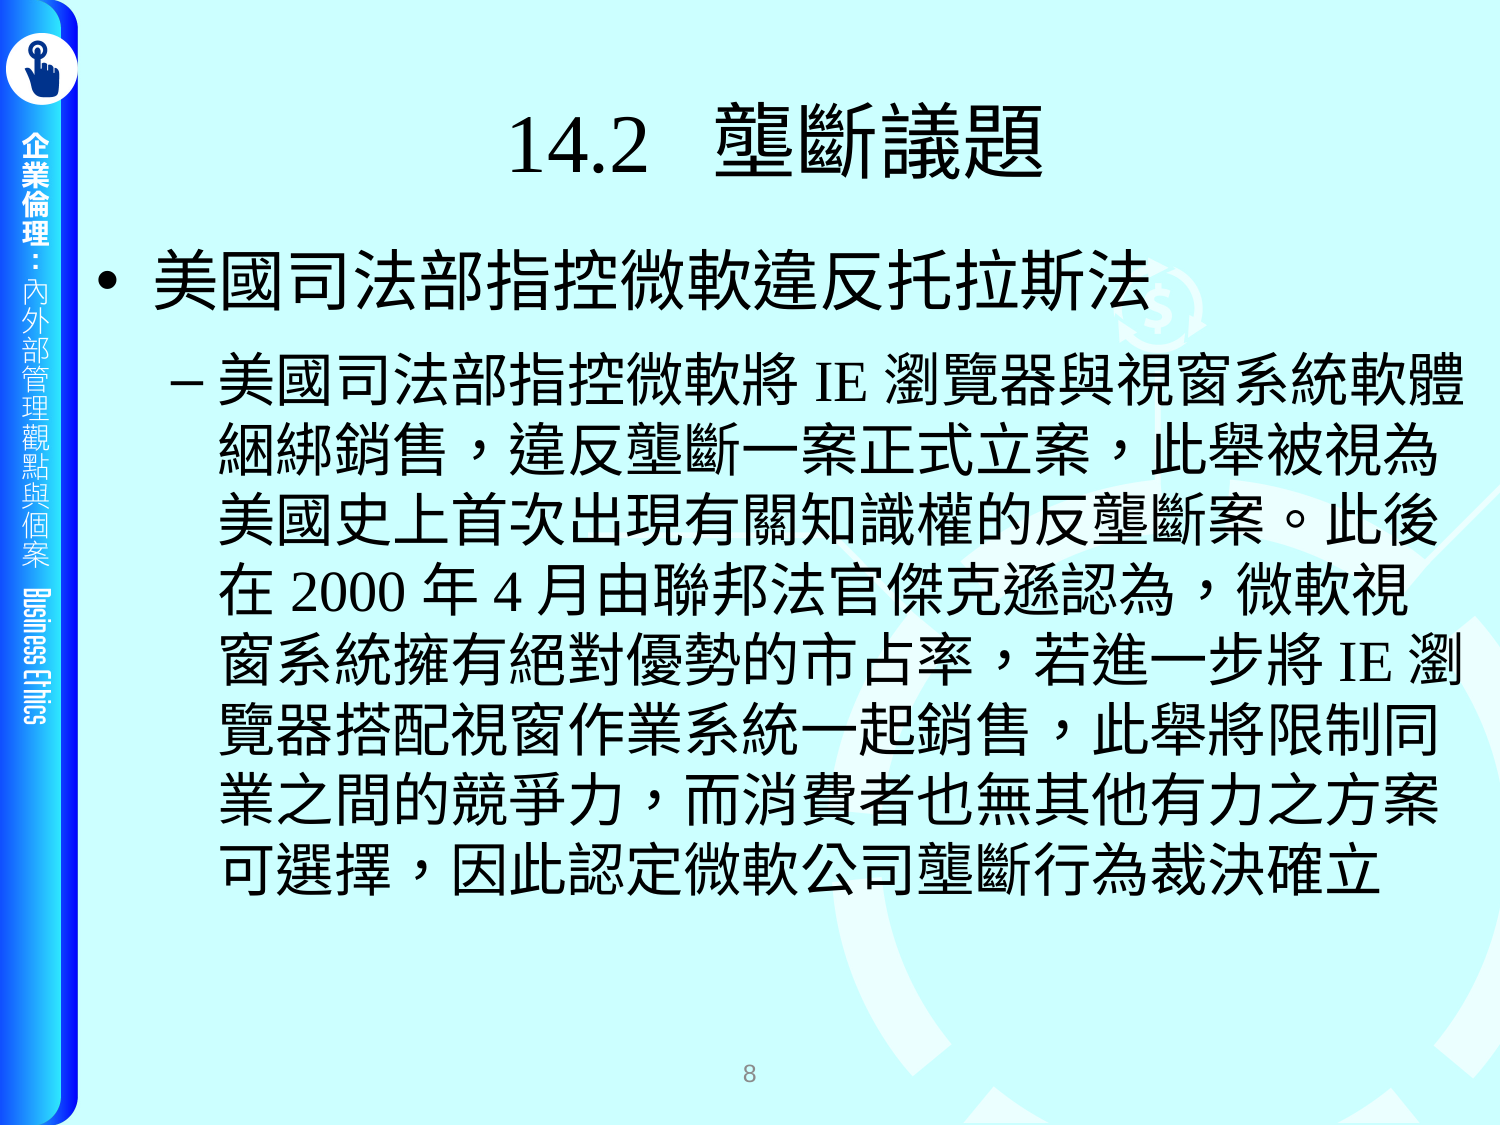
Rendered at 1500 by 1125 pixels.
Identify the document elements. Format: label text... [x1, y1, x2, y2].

title 14.2 壟斷議題 [80, 45, 1471, 231]
picture [0, 0, 1500, 1125]
list 美國司法部指控微軟違反托拉斯法 美國司法部指控微軟將IE瀏覽器與視窗系統軟體綑綁銷售，違反壟斷一案正式立案，此舉被視為美國史上首次出現有關知識權的反壟斷案。此後在2000年4月由聯邦法官傑克遜認為，微軟視窗系統擁有絕對優勢的市占率，若進一步將IE瀏覽器搭配視窗作業系統一起銷售，此舉將限制同業之間的競爭力，而消費者也無其他有力之方案可選擇，因此認定微軟公司壟斷行為裁決確立 [80, 231, 1483, 1106]
footer 8 [512, 1042, 988, 1103]
